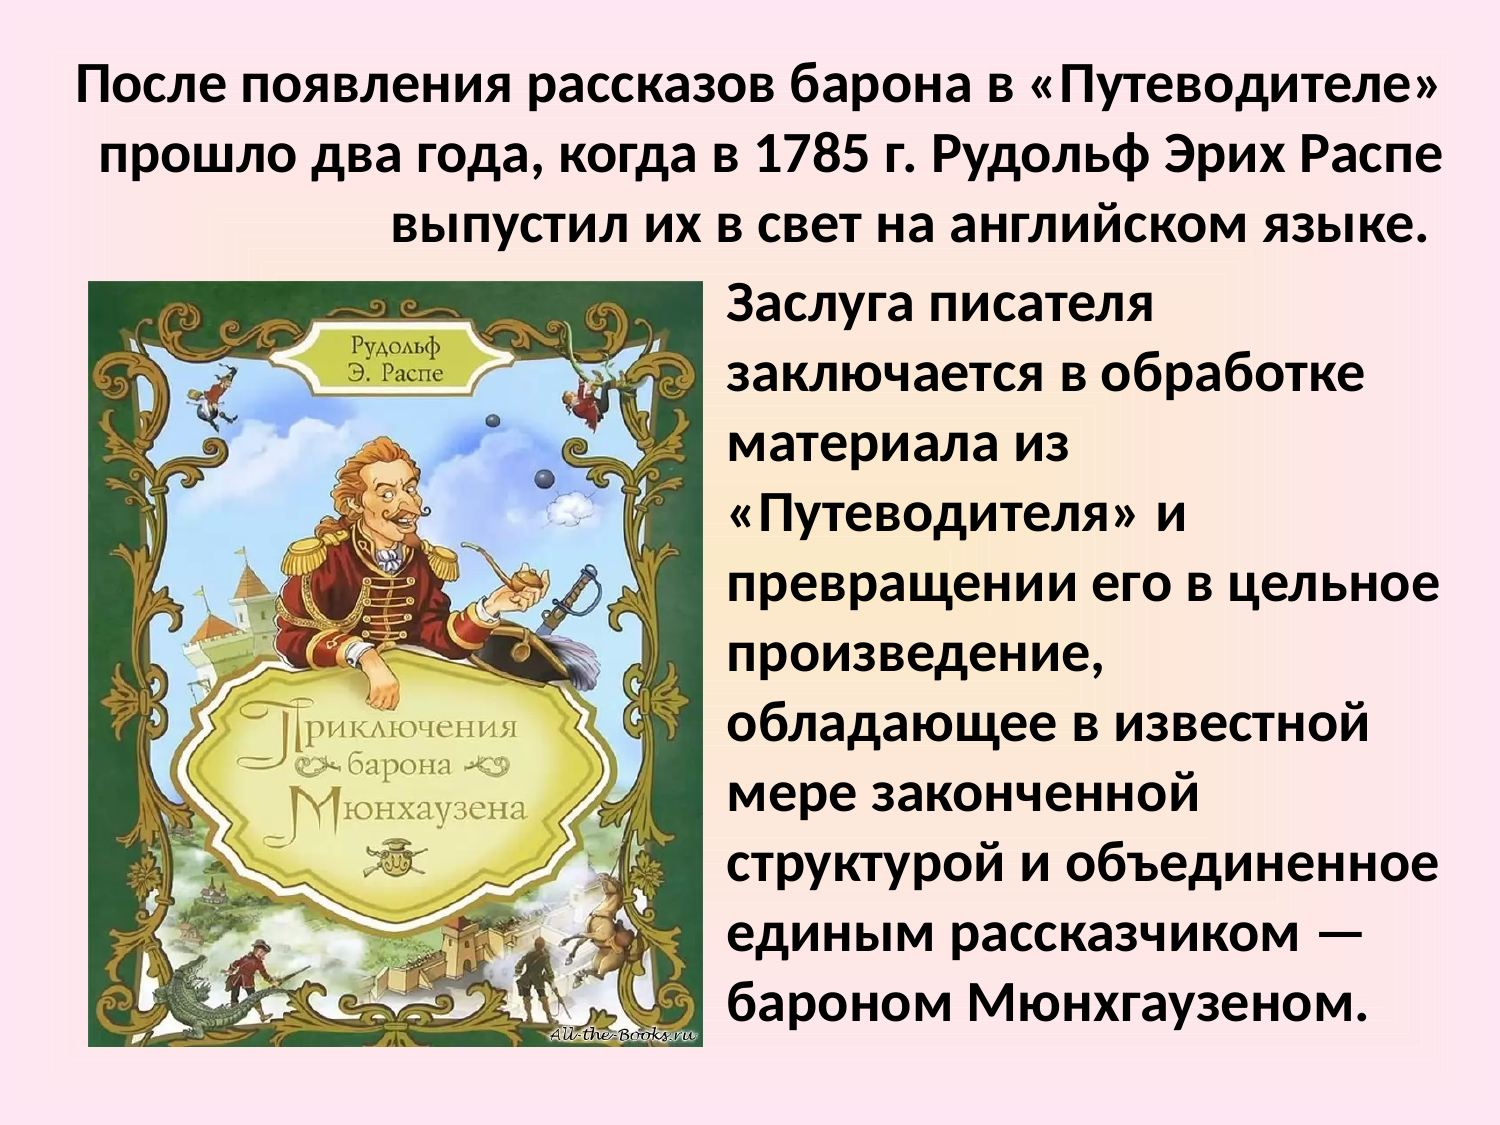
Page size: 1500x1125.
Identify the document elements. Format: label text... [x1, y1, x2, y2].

title После появления рассказов барона в «Путеводителе» прошло два года, когда в 1785 г. Рудольф Эрих Распе выпустил их в свет на английском языке. [53, 30, 1459, 268]
list Заслуга писателя заключается в обработке материала из «Путеводителя» и превращении его в цельное произведение, обладающее в известной мере законченной структурой и объединенное единым рассказчиком — бароном Мюнхгаузеном. [655, 255, 1459, 1035]
picture [88, 281, 703, 1048]
